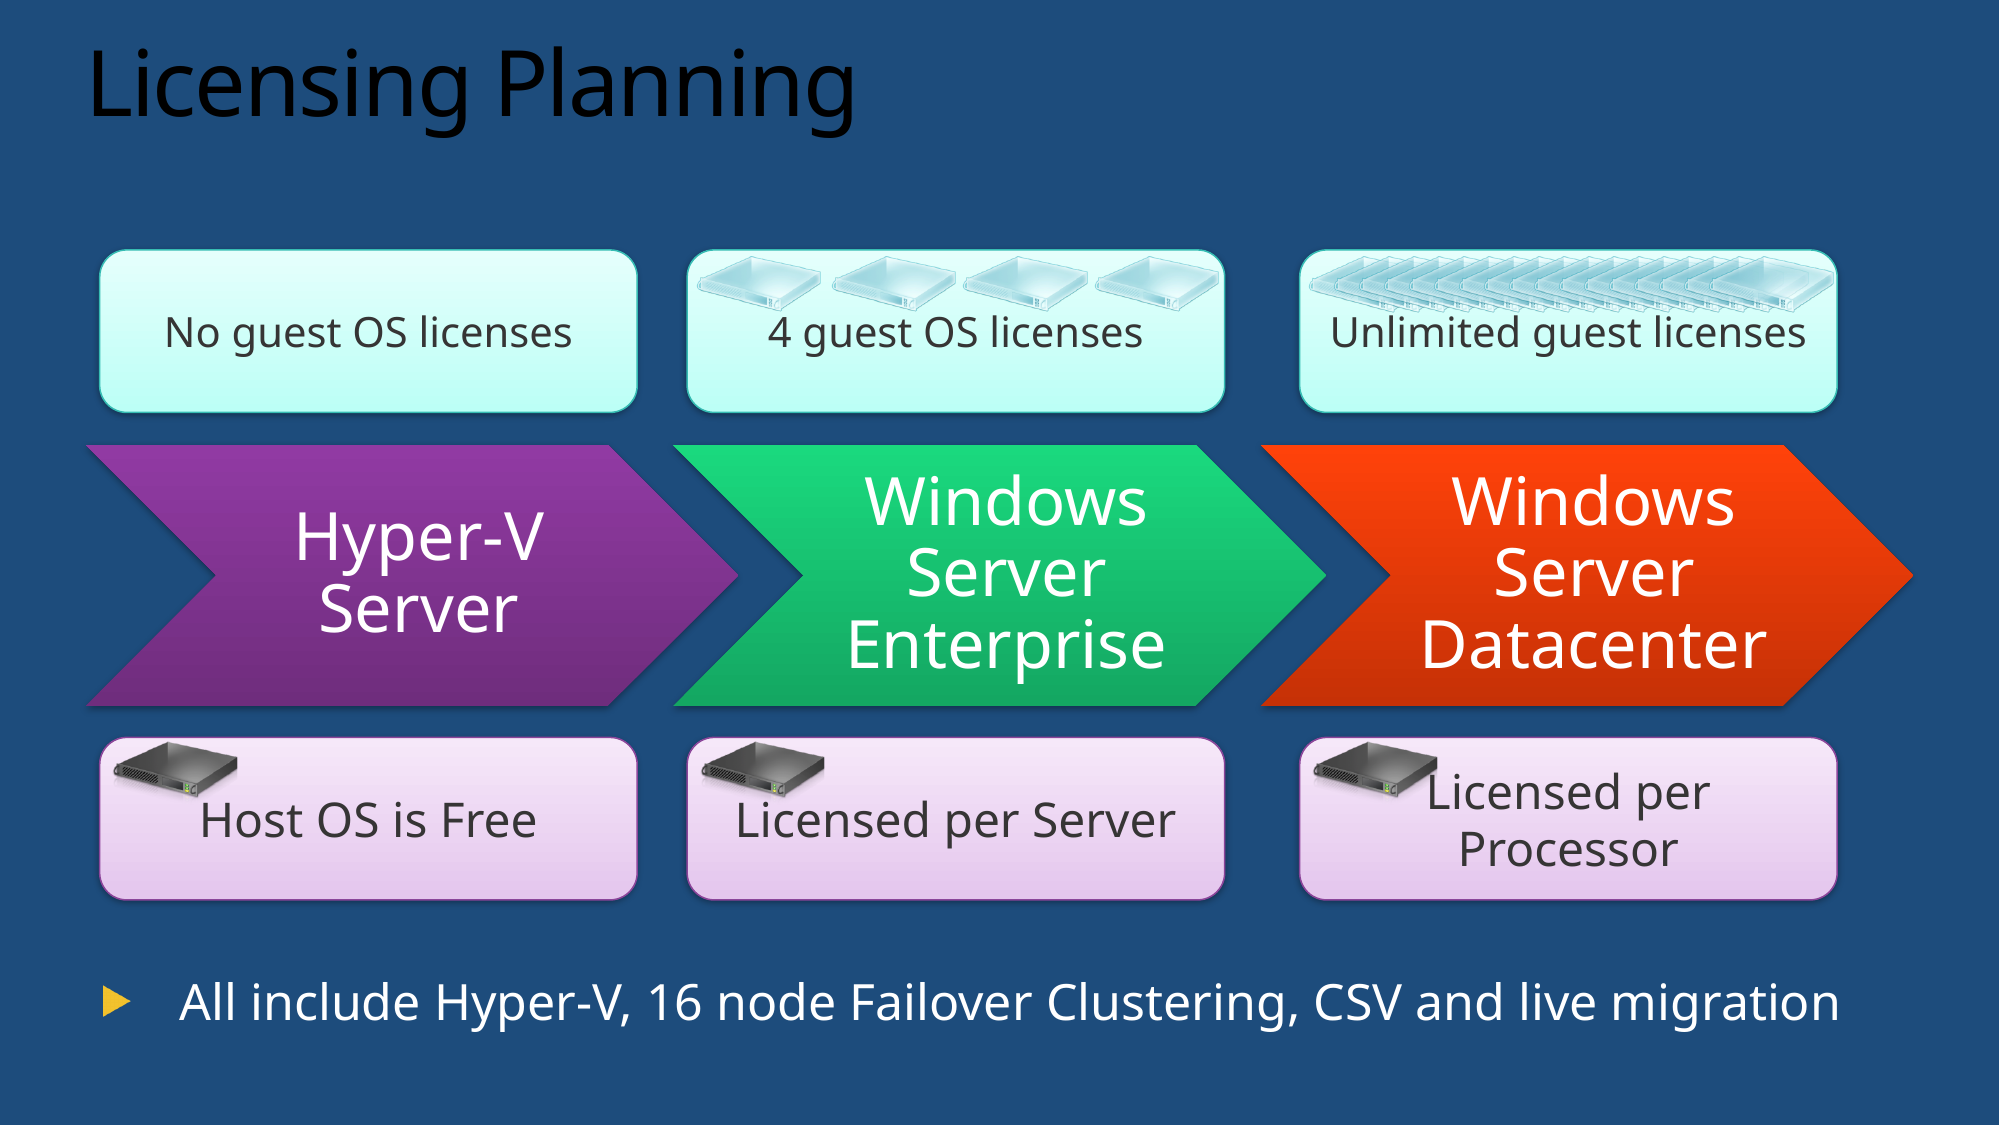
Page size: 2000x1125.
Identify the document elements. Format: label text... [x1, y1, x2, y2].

title Licensing Planning [85, 37, 1914, 138]
text_box No guest OS licenses [98, 249, 638, 410]
text_box 4 guest OS licenses [698, 249, 1214, 259]
text_box 4 guest OS licenses [686, 263, 1226, 410]
picture [699, 741, 825, 805]
picture [1308, 256, 1834, 314]
text_box All include Hyper-V, 16 node Failover Clustering, CSV and live migration [88, 969, 1942, 1064]
picture [962, 256, 1088, 314]
text_box Licensed per Server [686, 749, 1226, 901]
text_box Unlimited guest licenses [1308, 249, 1828, 256]
text_box Licensed per Processor [1298, 749, 1838, 901]
picture [695, 256, 821, 314]
picture [1312, 741, 1438, 805]
picture [103, 985, 131, 1017]
picture [831, 256, 957, 314]
picture [112, 741, 238, 805]
text_box Unlimited guest licenses [1298, 262, 1838, 410]
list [84, 413, 1915, 738]
picture [1093, 256, 1219, 314]
text_box Host OS is Free [98, 749, 638, 901]
